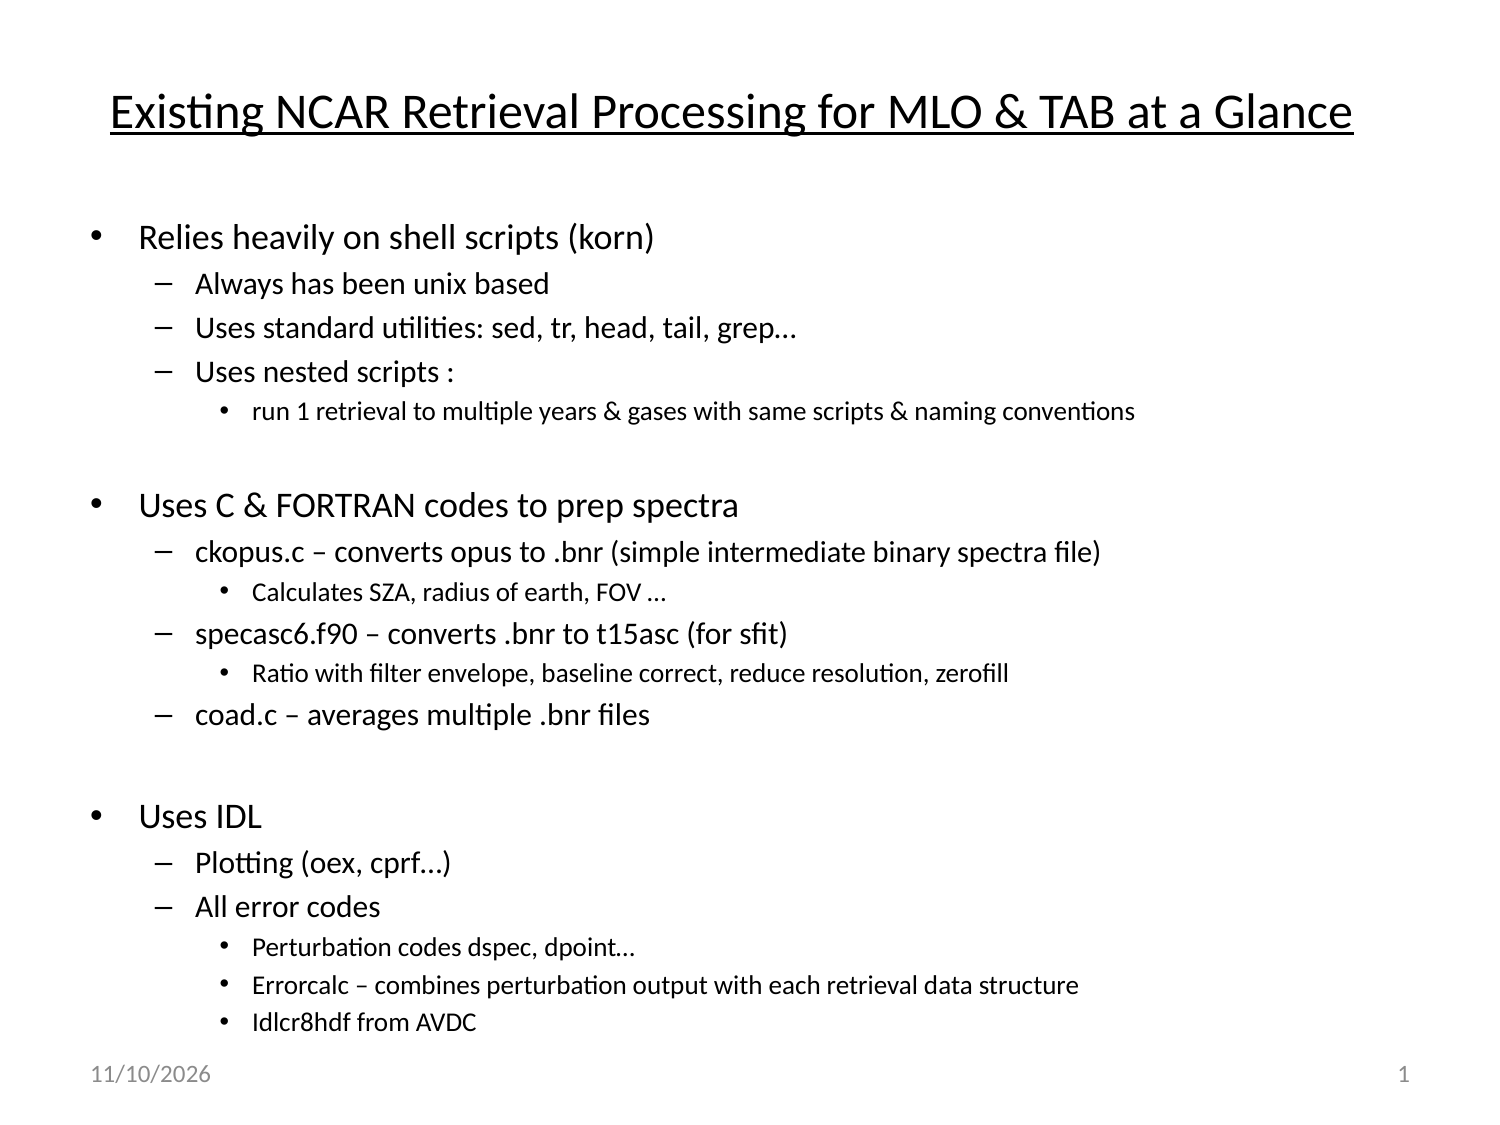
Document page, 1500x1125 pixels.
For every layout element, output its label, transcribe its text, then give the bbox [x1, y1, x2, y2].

slide_number 1 [1074, 1042, 1425, 1103]
slide_number Jan/25/2013 [75, 1042, 425, 1103]
list Relies heavily on shell scripts (korn) Always has been unix based Uses standard utilities: sed, tr, head, tail, grep… Uses nested scripts : run 1 retrieval to multiple years & gases with same scripts & naming conventions Uses C & FORTRAN codes to prep spectra ckopus.c – converts opus to .bnr (simple intermediate binary spectra file) Calculates SZA, radius of earth, FOV … specasc6.f90 – converts .bnr to t15asc (for sfit) Ratio with filter envelope, baseline correct, reduce resolution, zerofill coad.c – averages multiple .bnr files Uses IDL Plotting (oex, cprf…) All error codes Perturbation codes dspec, dpoint… Errorcalc – combines perturbation output with each retrieval data structure Idlcr8hdf from AVDC [75, 205, 1425, 1045]
text_box Existing NCAR Retrieval Processing for MLO & TAB at a Glance [94, 71, 1400, 147]
